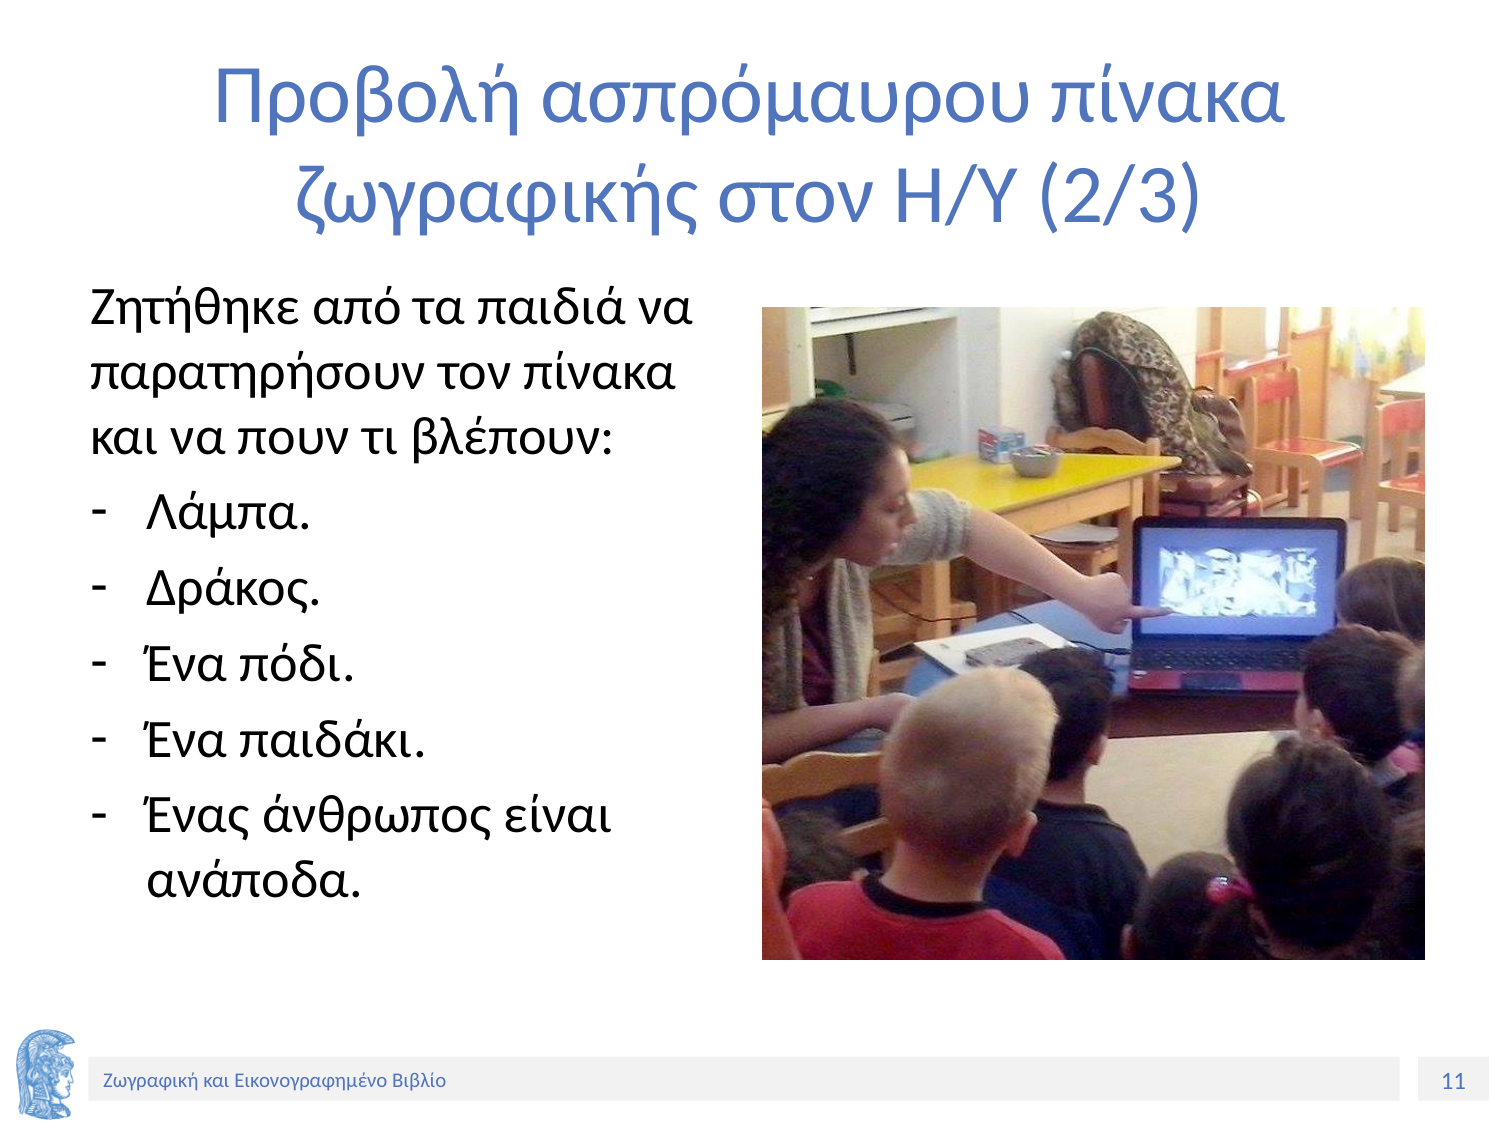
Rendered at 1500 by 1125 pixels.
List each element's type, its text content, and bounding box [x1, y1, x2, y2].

picture [9, 1026, 81, 1120]
list Ζητήθηκε από τα παιδιά να παρατηρήσουν τον πίνακα και να πουν τι βλέπουν: Λάμπα. Δράκος. Ένα πόδι. Ένα παιδάκι. Ένας άνθρωπος είναι ανάποδα. [75, 262, 738, 1005]
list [762, 307, 1426, 960]
title Προβολή ασπρόμαυρου πίνακα ζωγραφικής στον Η/Υ (2/3) [75, 45, 1425, 233]
